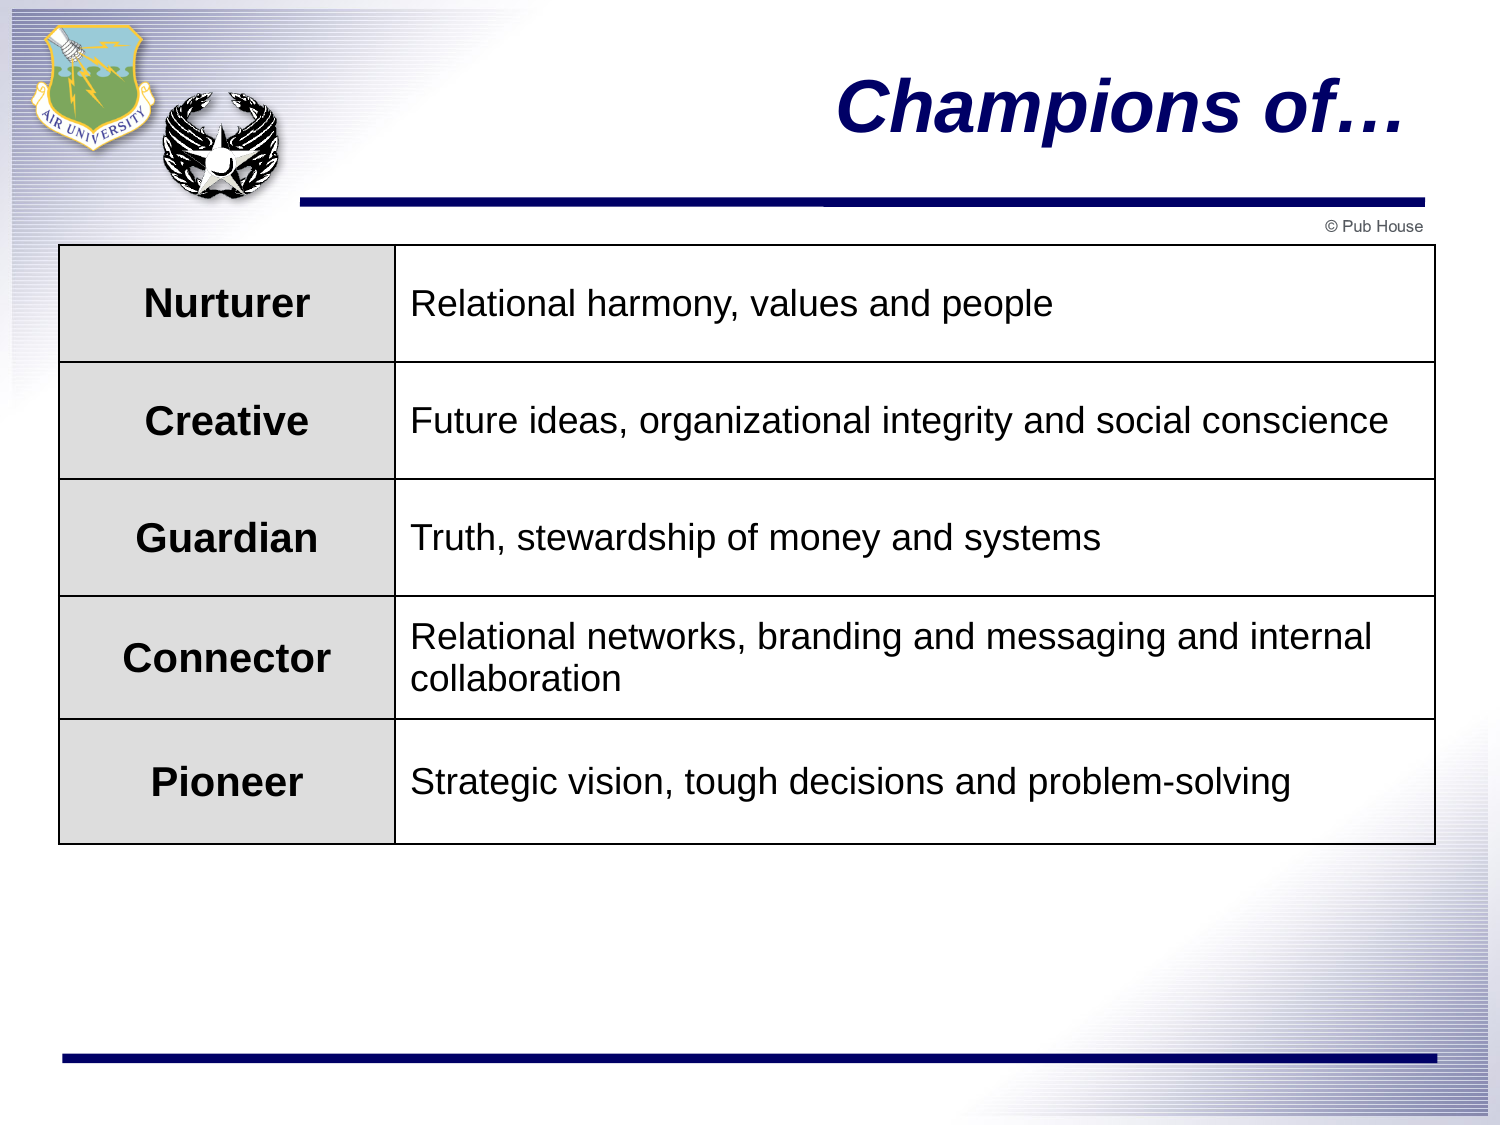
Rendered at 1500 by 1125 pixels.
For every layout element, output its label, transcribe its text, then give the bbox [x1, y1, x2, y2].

title Champions of… [298, 9, 1425, 197]
table_cell Connector [60, 597, 394, 718]
table_cell Relational networks, branding and messaging and internal collaboration [396, 597, 1434, 718]
table_cell Future ideas, organizational integrity and social conscience [396, 363, 1434, 478]
table_cell Pioneer [60, 720, 394, 843]
picture [0, 0, 1500, 1125]
table_cell Truth, stewardship of money and systems [396, 480, 1434, 595]
table_header Nurturer [60, 246, 394, 361]
table_cell Strategic vision, tough decisions and problem-solving [396, 720, 1434, 843]
table_cell Creative [60, 363, 394, 478]
table_header Relational harmony, values and people [396, 246, 1434, 361]
table_cell Guardian [60, 480, 394, 595]
